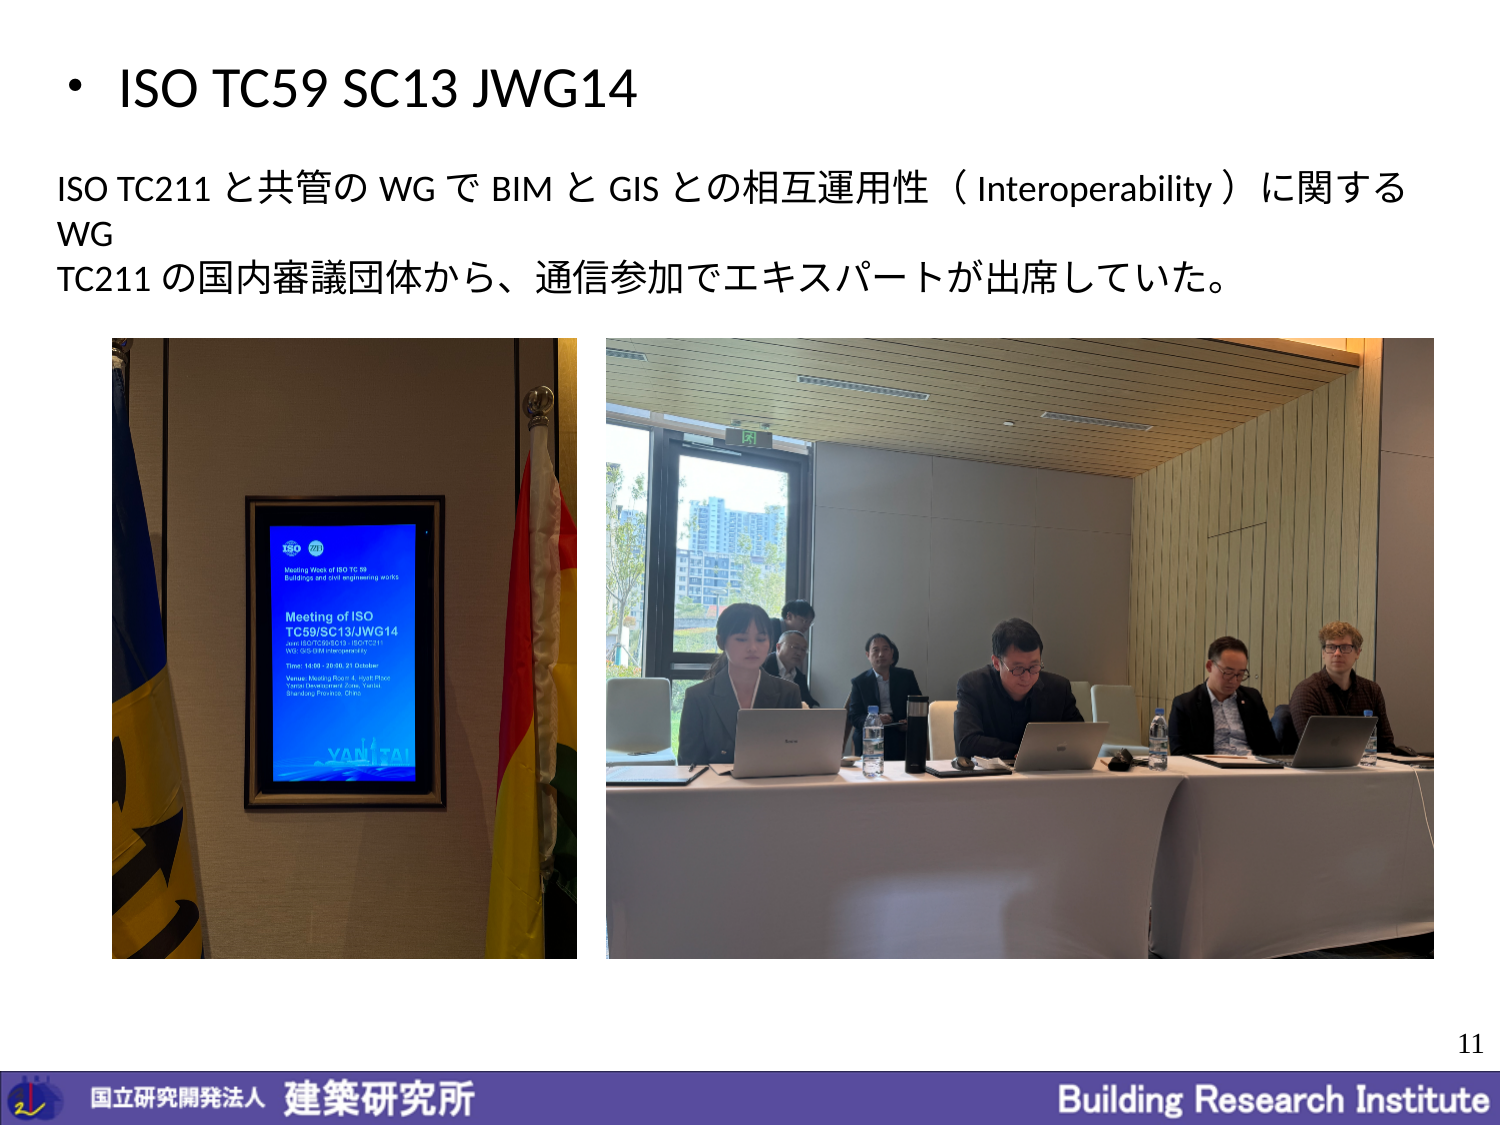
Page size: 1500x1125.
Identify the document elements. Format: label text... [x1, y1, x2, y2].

picture [606, 338, 1434, 959]
text_box ・ISO TC59 SC13 JWG14 [31, 44, 1423, 125]
picture [111, 338, 578, 959]
picture [0, 1071, 1500, 1125]
text_box ISO TC211と共管のWGでBIMとGISとの相互運用性（Interoperability）に関するWG TC211の国内審議団体から、通信参加でエキスパートが出席していた。 [42, 156, 1434, 307]
slide_number 11 [1149, 1011, 1500, 1072]
